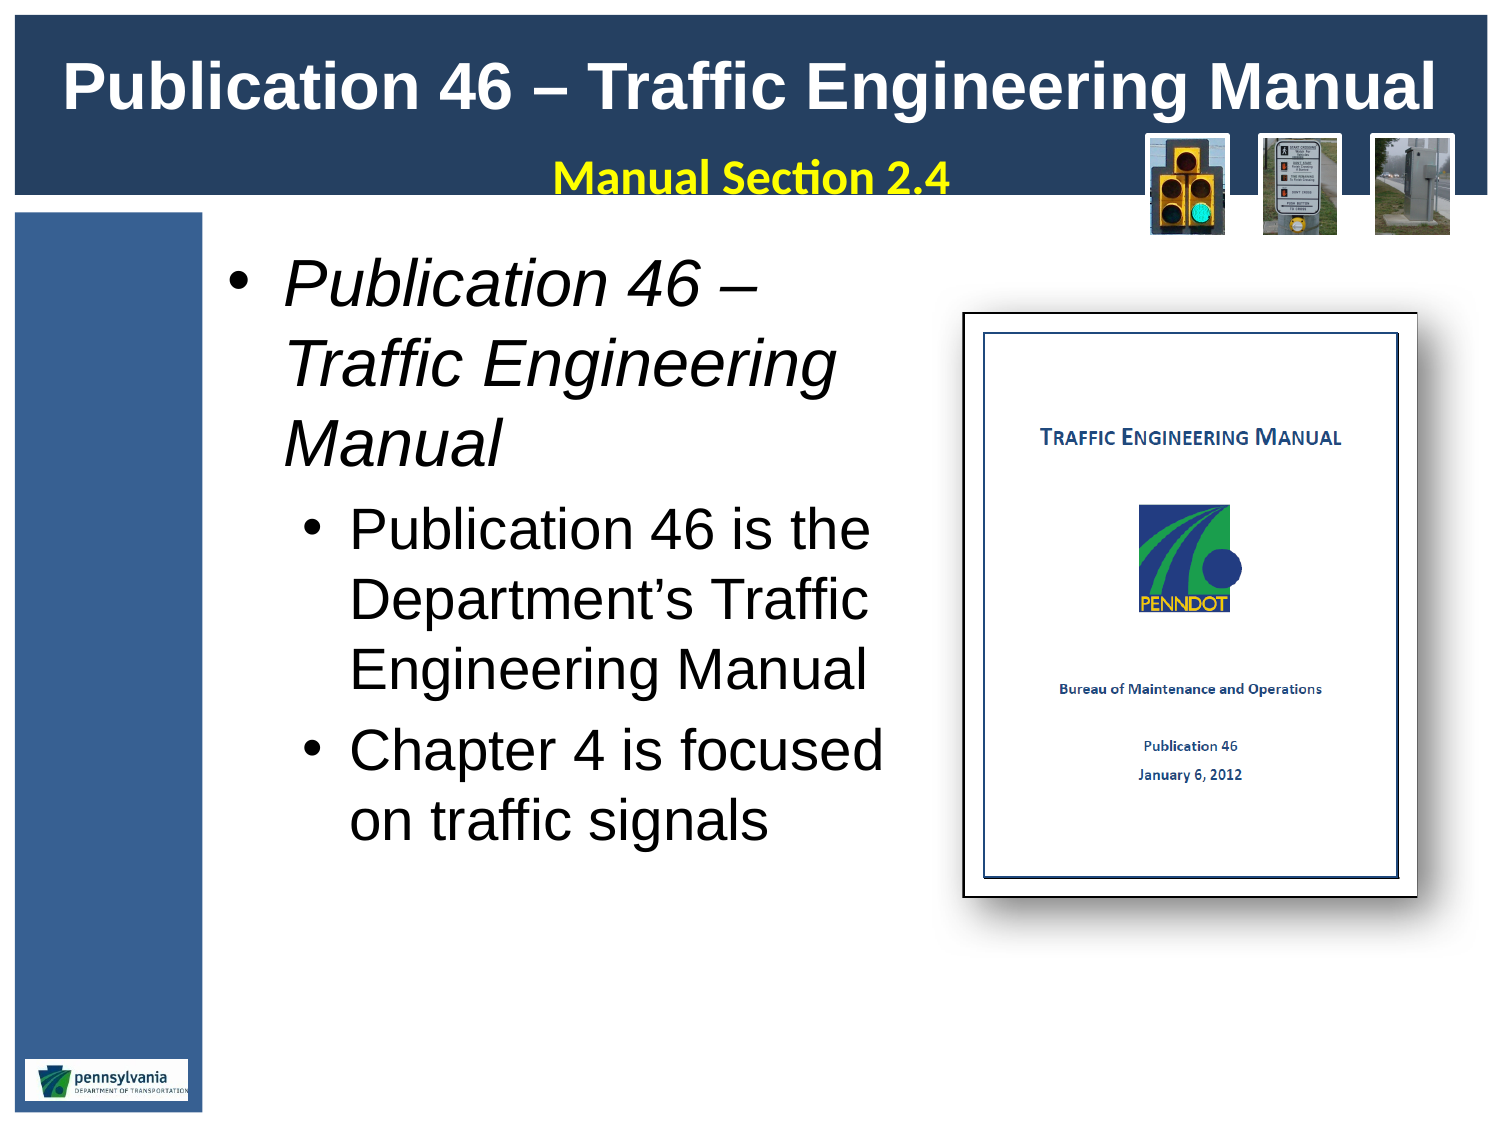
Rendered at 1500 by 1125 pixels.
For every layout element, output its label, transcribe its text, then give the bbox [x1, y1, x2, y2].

title Publication 46 – Traffic Engineering Manual [15, 15, 1488, 151]
picture [1375, 151, 1450, 235]
list Publication 46 – Traffic Engineering Manual Publication 46 is the Department’s Traffic Engineering Manual Chapter 4 is focused on traffic signals [212, 231, 938, 1075]
picture [25, 1059, 188, 1101]
picture [1150, 151, 1225, 235]
picture [962, 312, 1418, 898]
picture [1263, 151, 1337, 235]
text_box Manual Section 2.4 [536, 136, 966, 212]
